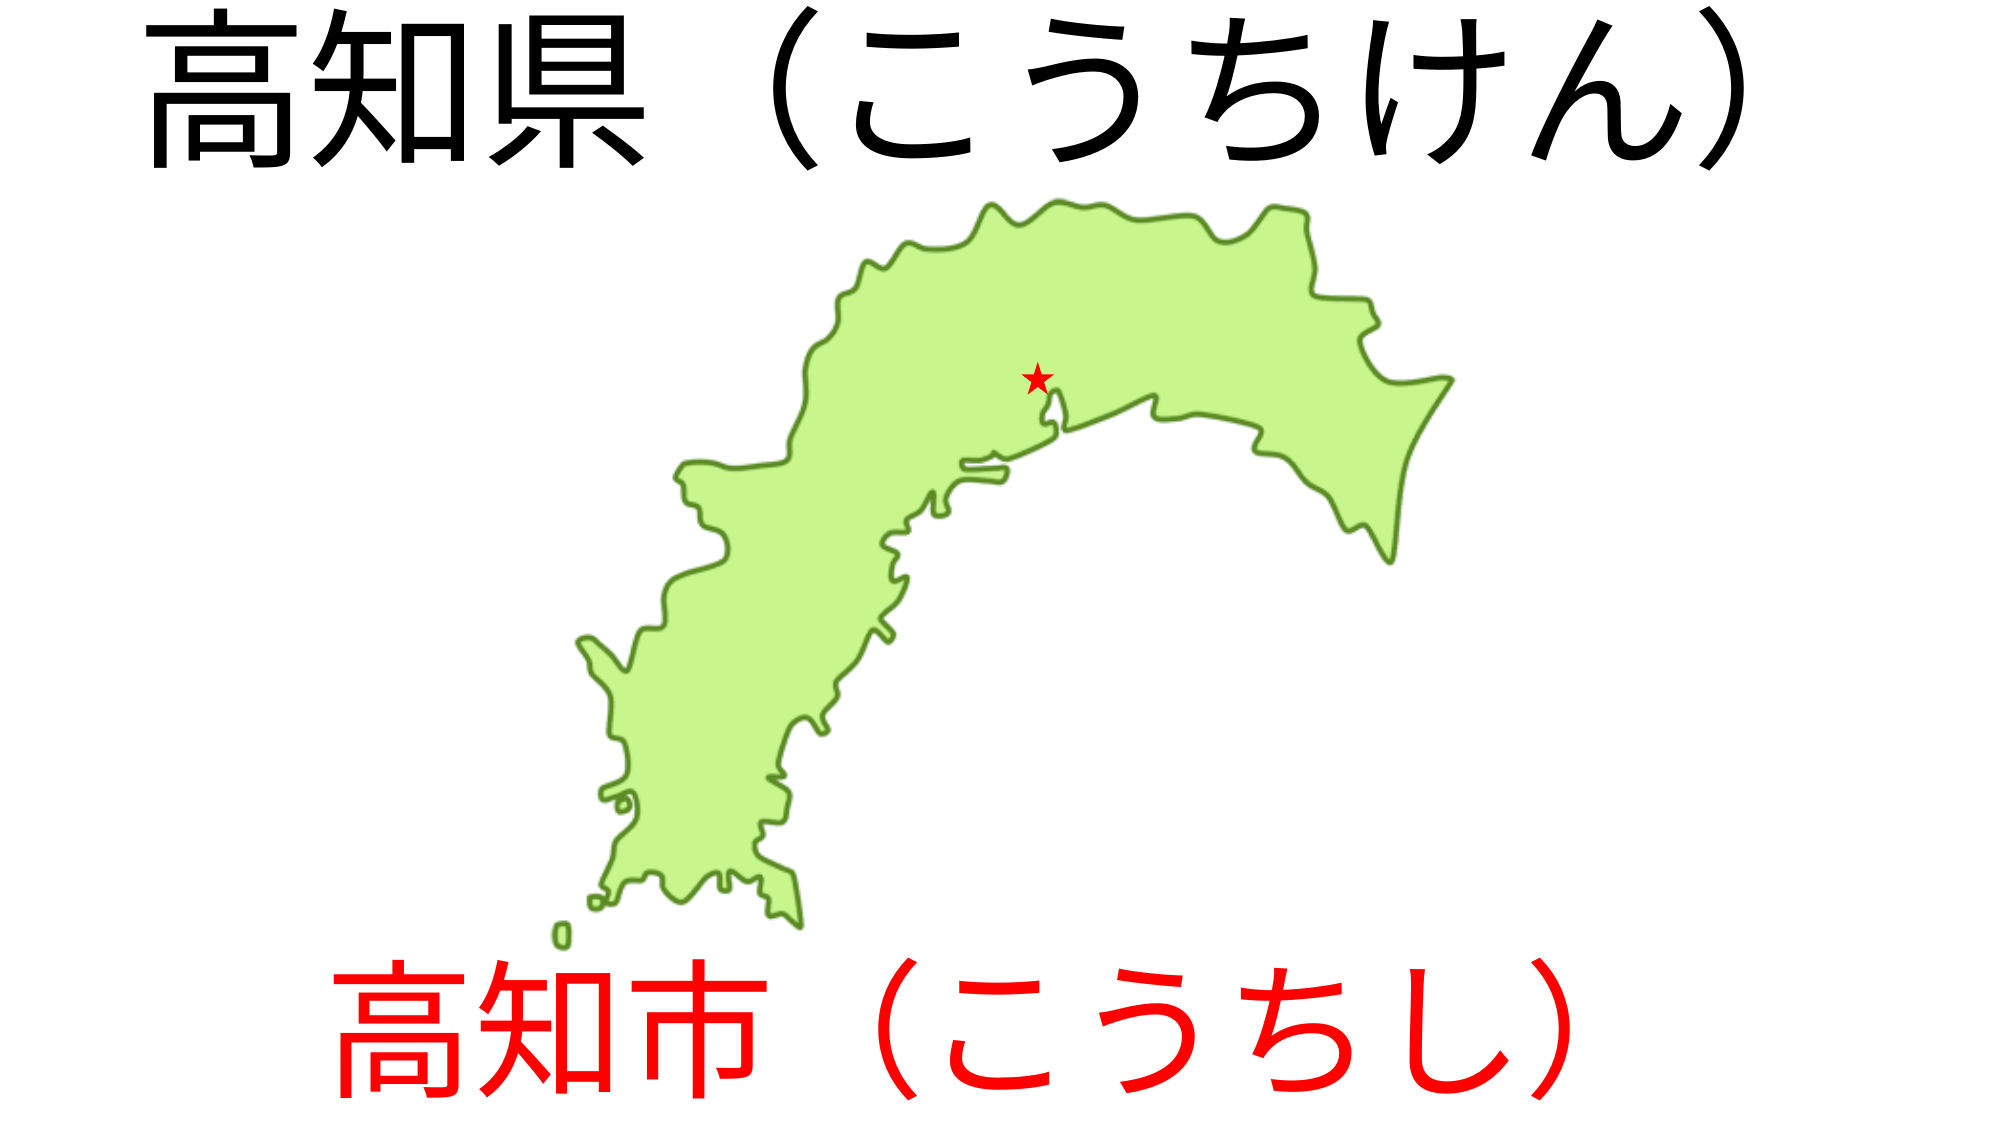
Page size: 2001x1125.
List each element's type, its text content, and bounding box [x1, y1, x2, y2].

text_box 高知市（こうちし） [82, 929, 1918, 1125]
picture [522, 51, 1478, 1007]
text_box 高知県（こうちけん） [0, 0, 2000, 197]
